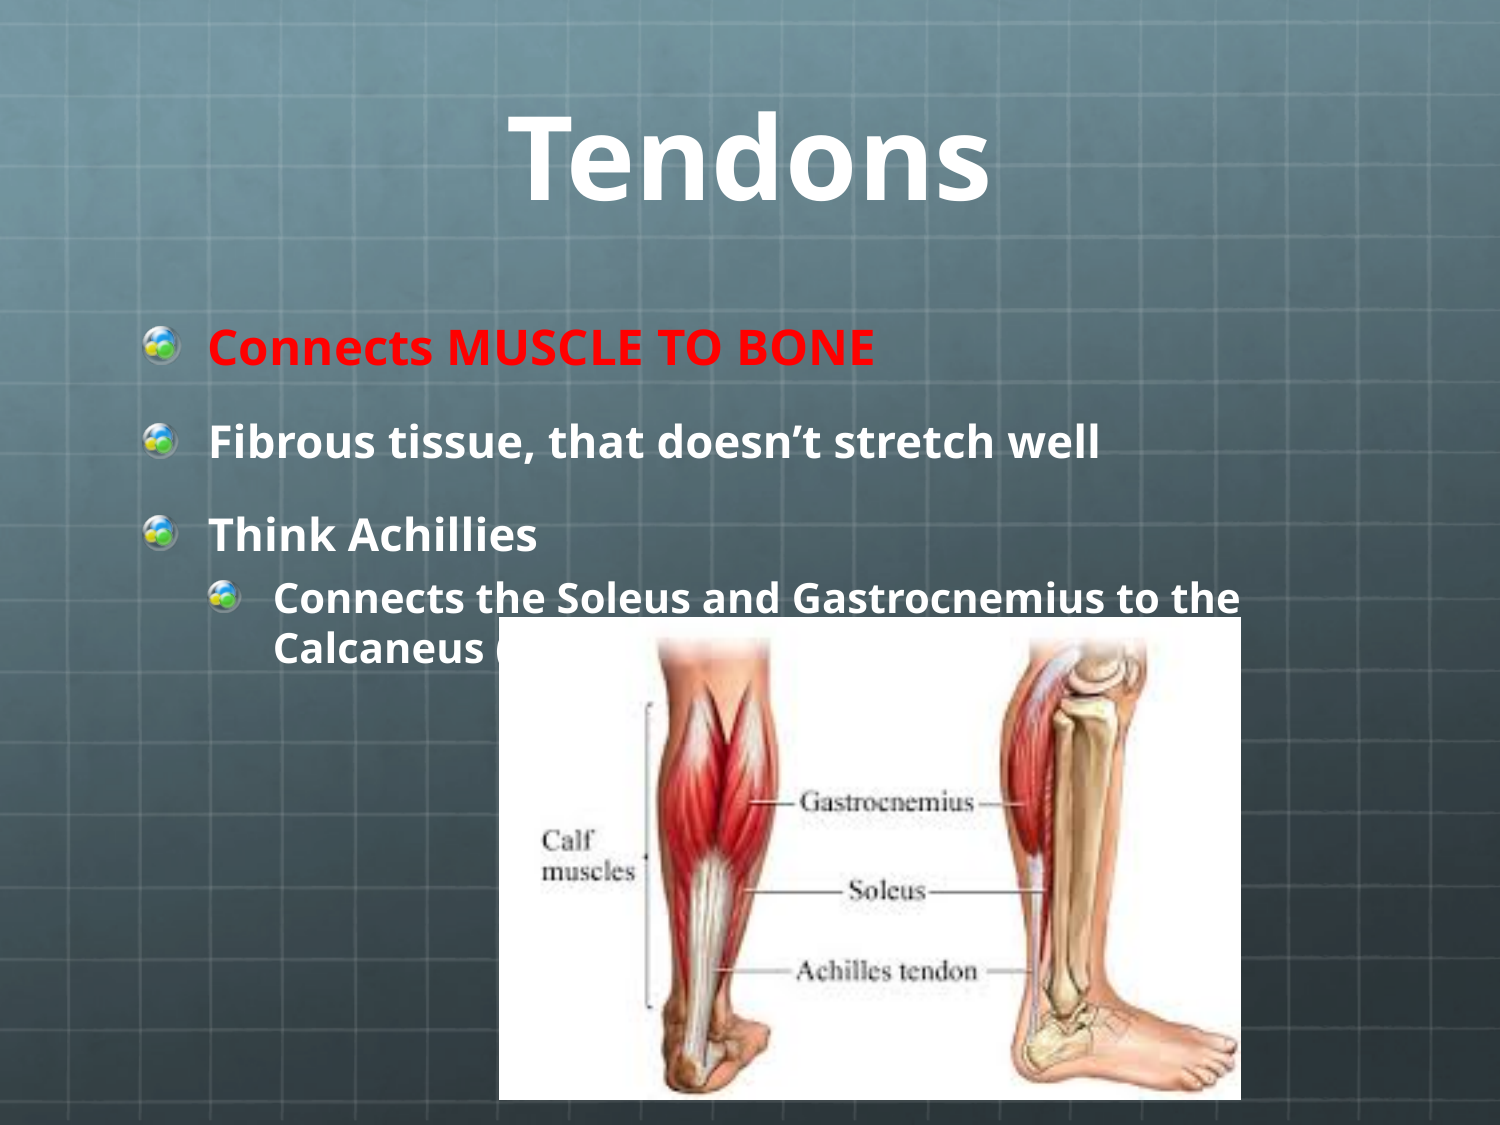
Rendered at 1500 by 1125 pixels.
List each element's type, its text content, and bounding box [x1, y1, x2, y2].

title Tendons [127, 17, 1372, 289]
picture [0, 0, 1500, 1125]
list Connects MUSCLE TO BONE Fibrous tissue, that doesn’t stretch well Think Achillies Connects the Soleus and Gastrocnemius to the Calcaneus (heel bone) [127, 308, 1372, 680]
